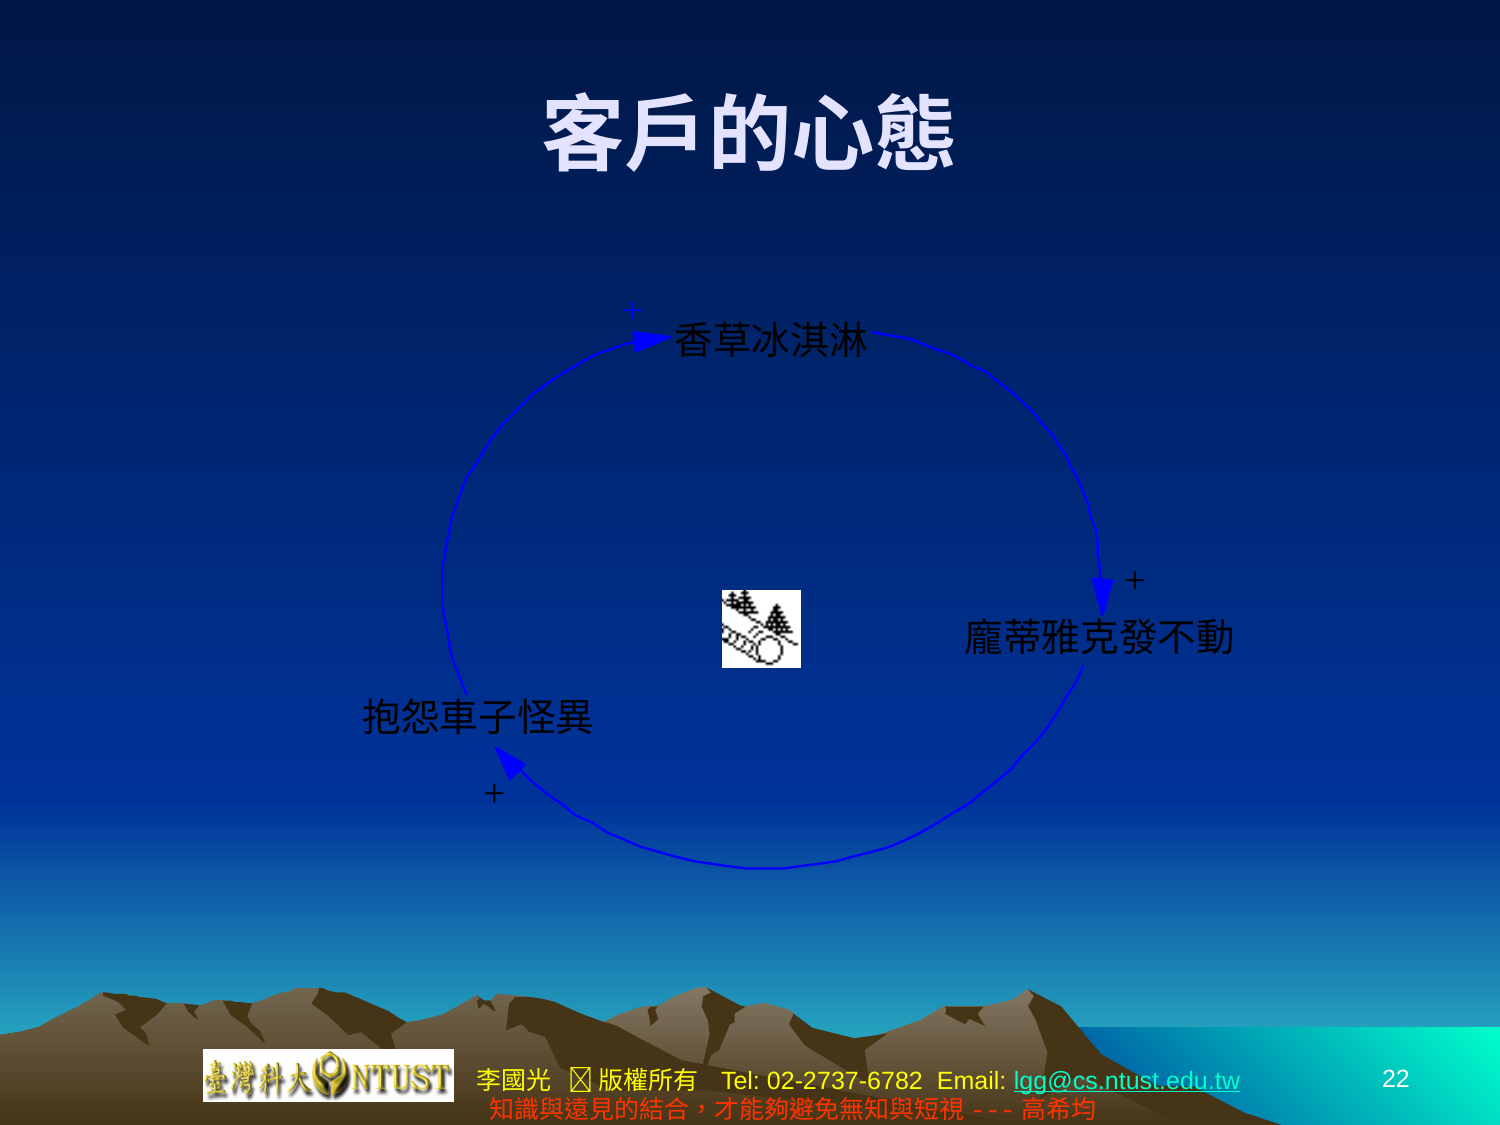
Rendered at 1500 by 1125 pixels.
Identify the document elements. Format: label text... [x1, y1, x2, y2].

picture [253, 278, 1292, 918]
title 客戶的心態 [74, 37, 1426, 226]
picture [203, 1049, 454, 1102]
slide_number 22 [1074, 1024, 1426, 1101]
